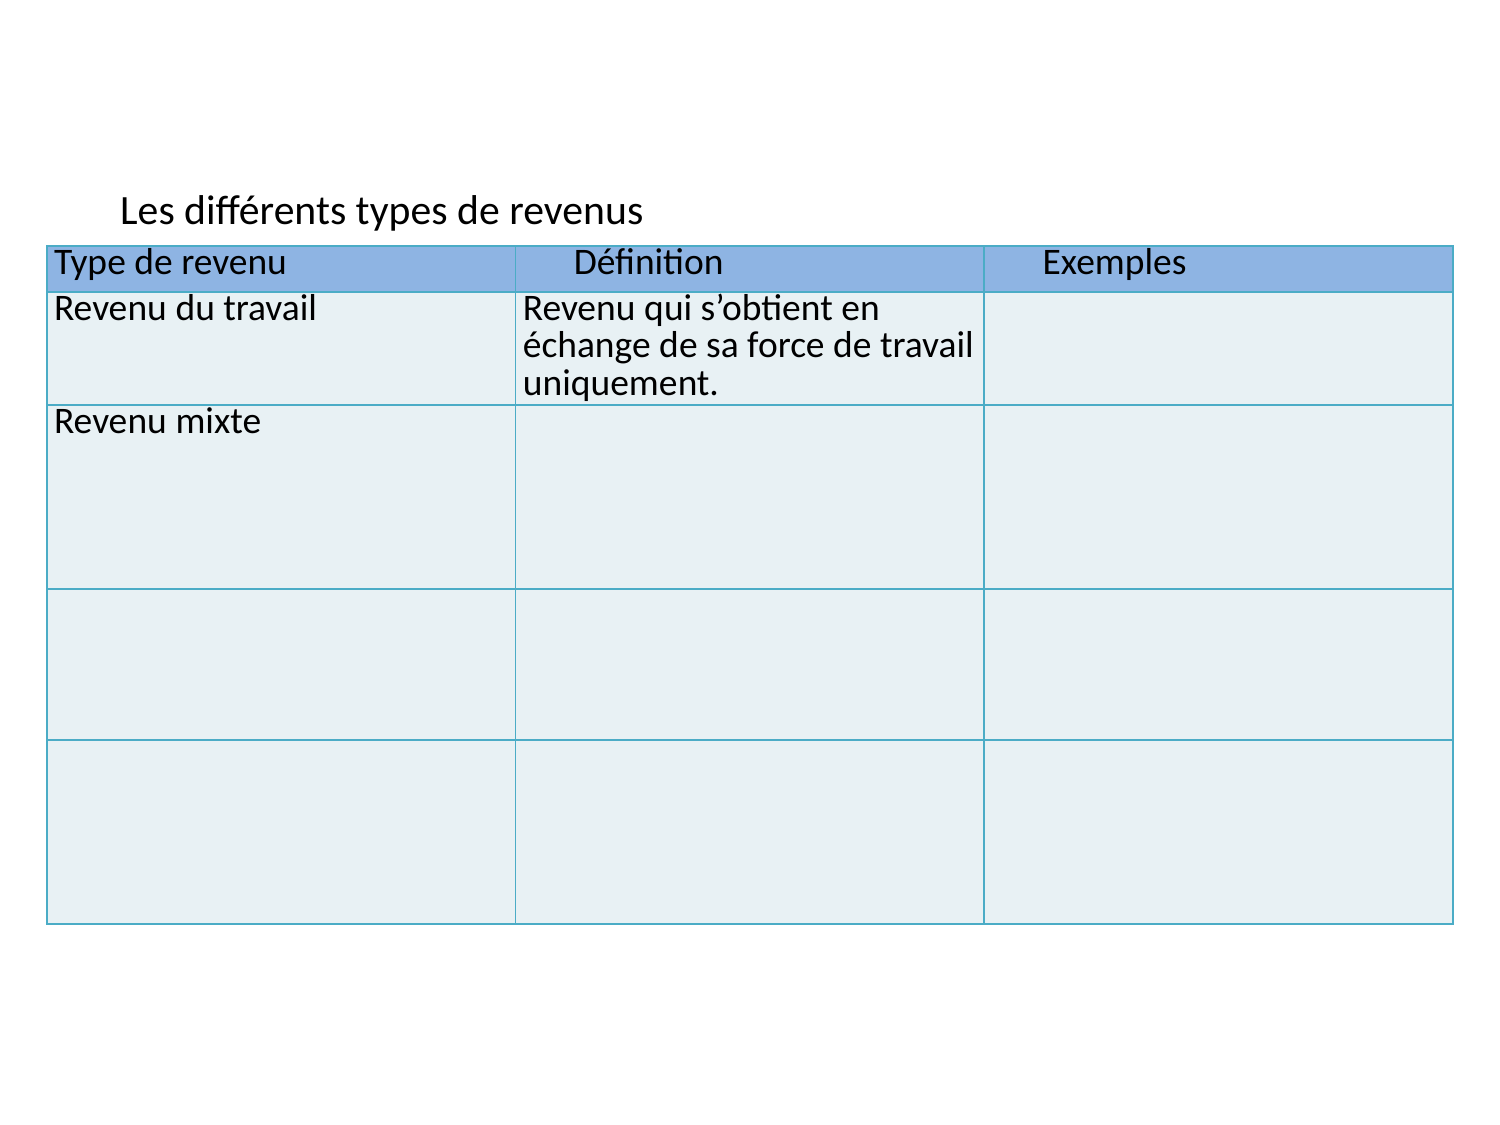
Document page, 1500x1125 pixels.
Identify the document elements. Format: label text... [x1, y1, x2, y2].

table_header Exemples [985, 247, 1452, 291]
table_cell [48, 590, 515, 739]
table_header Définition [516, 247, 983, 291]
table_cell [516, 406, 983, 588]
text_box Les différents types de revenus [105, 175, 868, 241]
table_cell [985, 293, 1452, 404]
table_cell Revenu qui s’obtient en échange de sa force de travail uniquement. [516, 293, 983, 404]
table_cell [985, 741, 1452, 923]
table_cell [516, 741, 983, 923]
table_cell [516, 590, 983, 739]
table_cell [985, 590, 1452, 739]
table_cell [48, 741, 515, 923]
table_cell [985, 406, 1452, 588]
table_cell Revenu mixte [48, 406, 515, 588]
table_header Type de revenu [48, 247, 515, 291]
table_cell Revenu du travail [48, 293, 515, 404]
